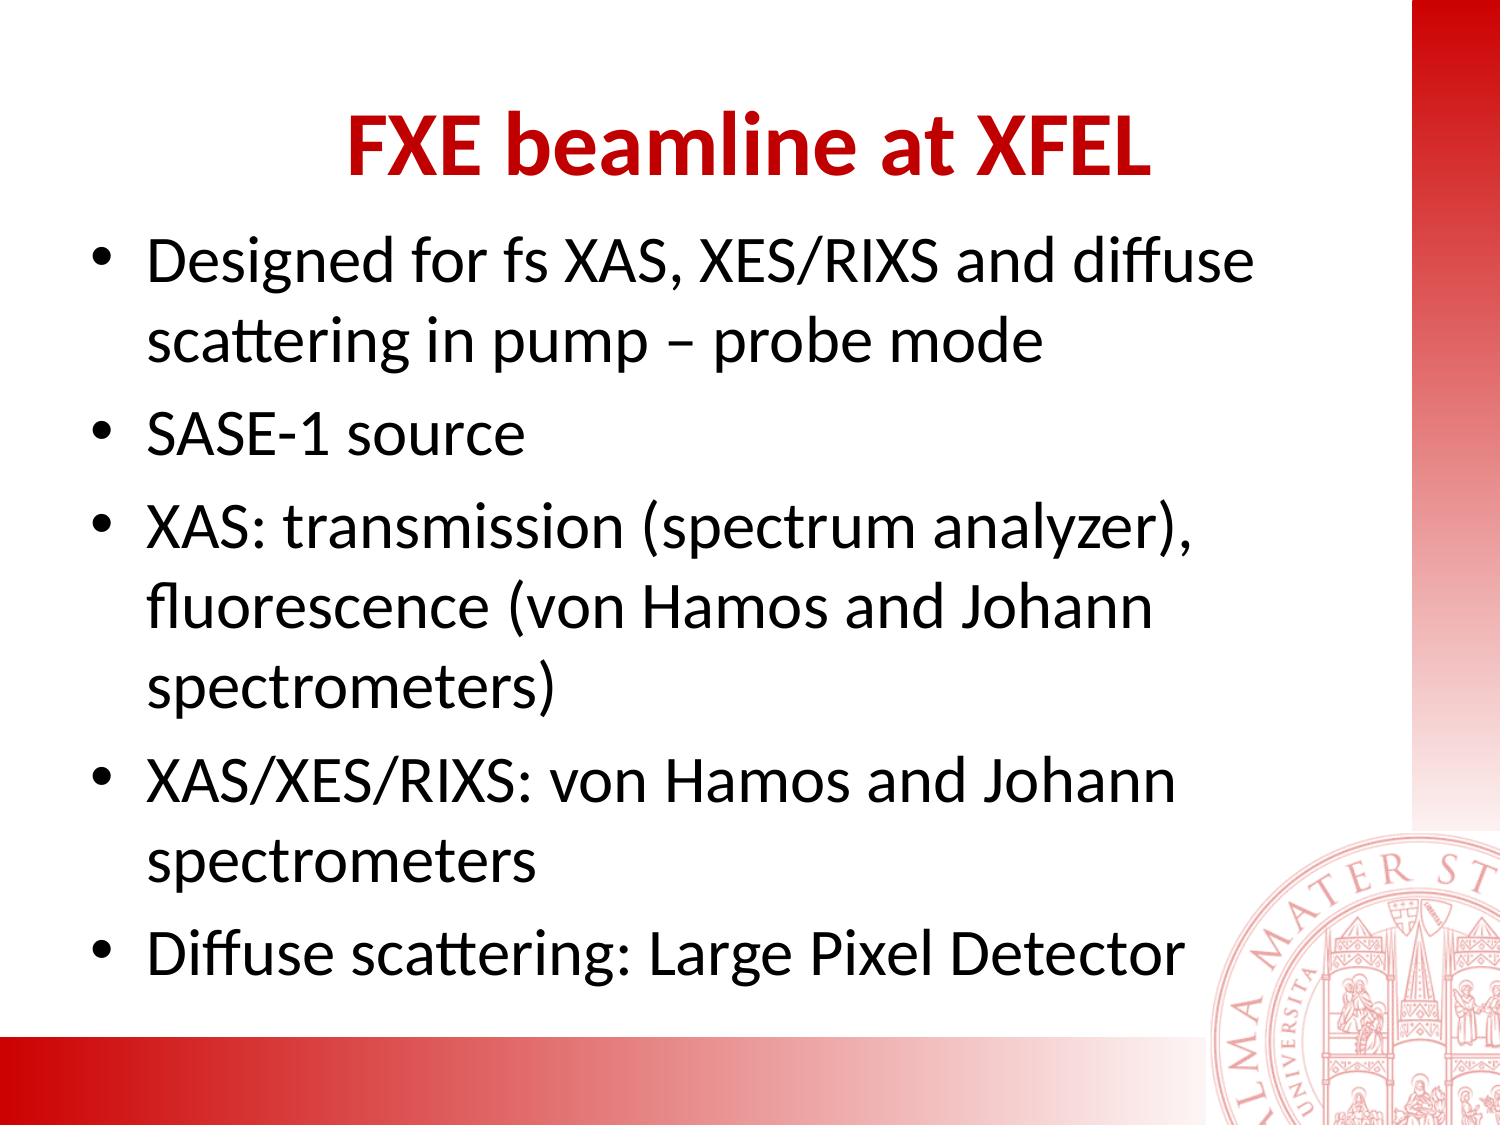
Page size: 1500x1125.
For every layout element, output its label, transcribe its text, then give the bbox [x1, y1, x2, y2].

list Designed for fs XAS, XES/RIXS and diffuse scattering in pump – probe mode SASE-1 source XAS: transmission (spectrum analyzer), fluorescence (von Hamos and Johann spectrometers) XAS/XES/RIXS: von Hamos and Johann spectrometers Diffuse scattering: Large Pixel Detector [74, 207, 1426, 1040]
picture [1206, 831, 1500, 1125]
title FXE beamline at XFEL [74, 44, 1426, 207]
